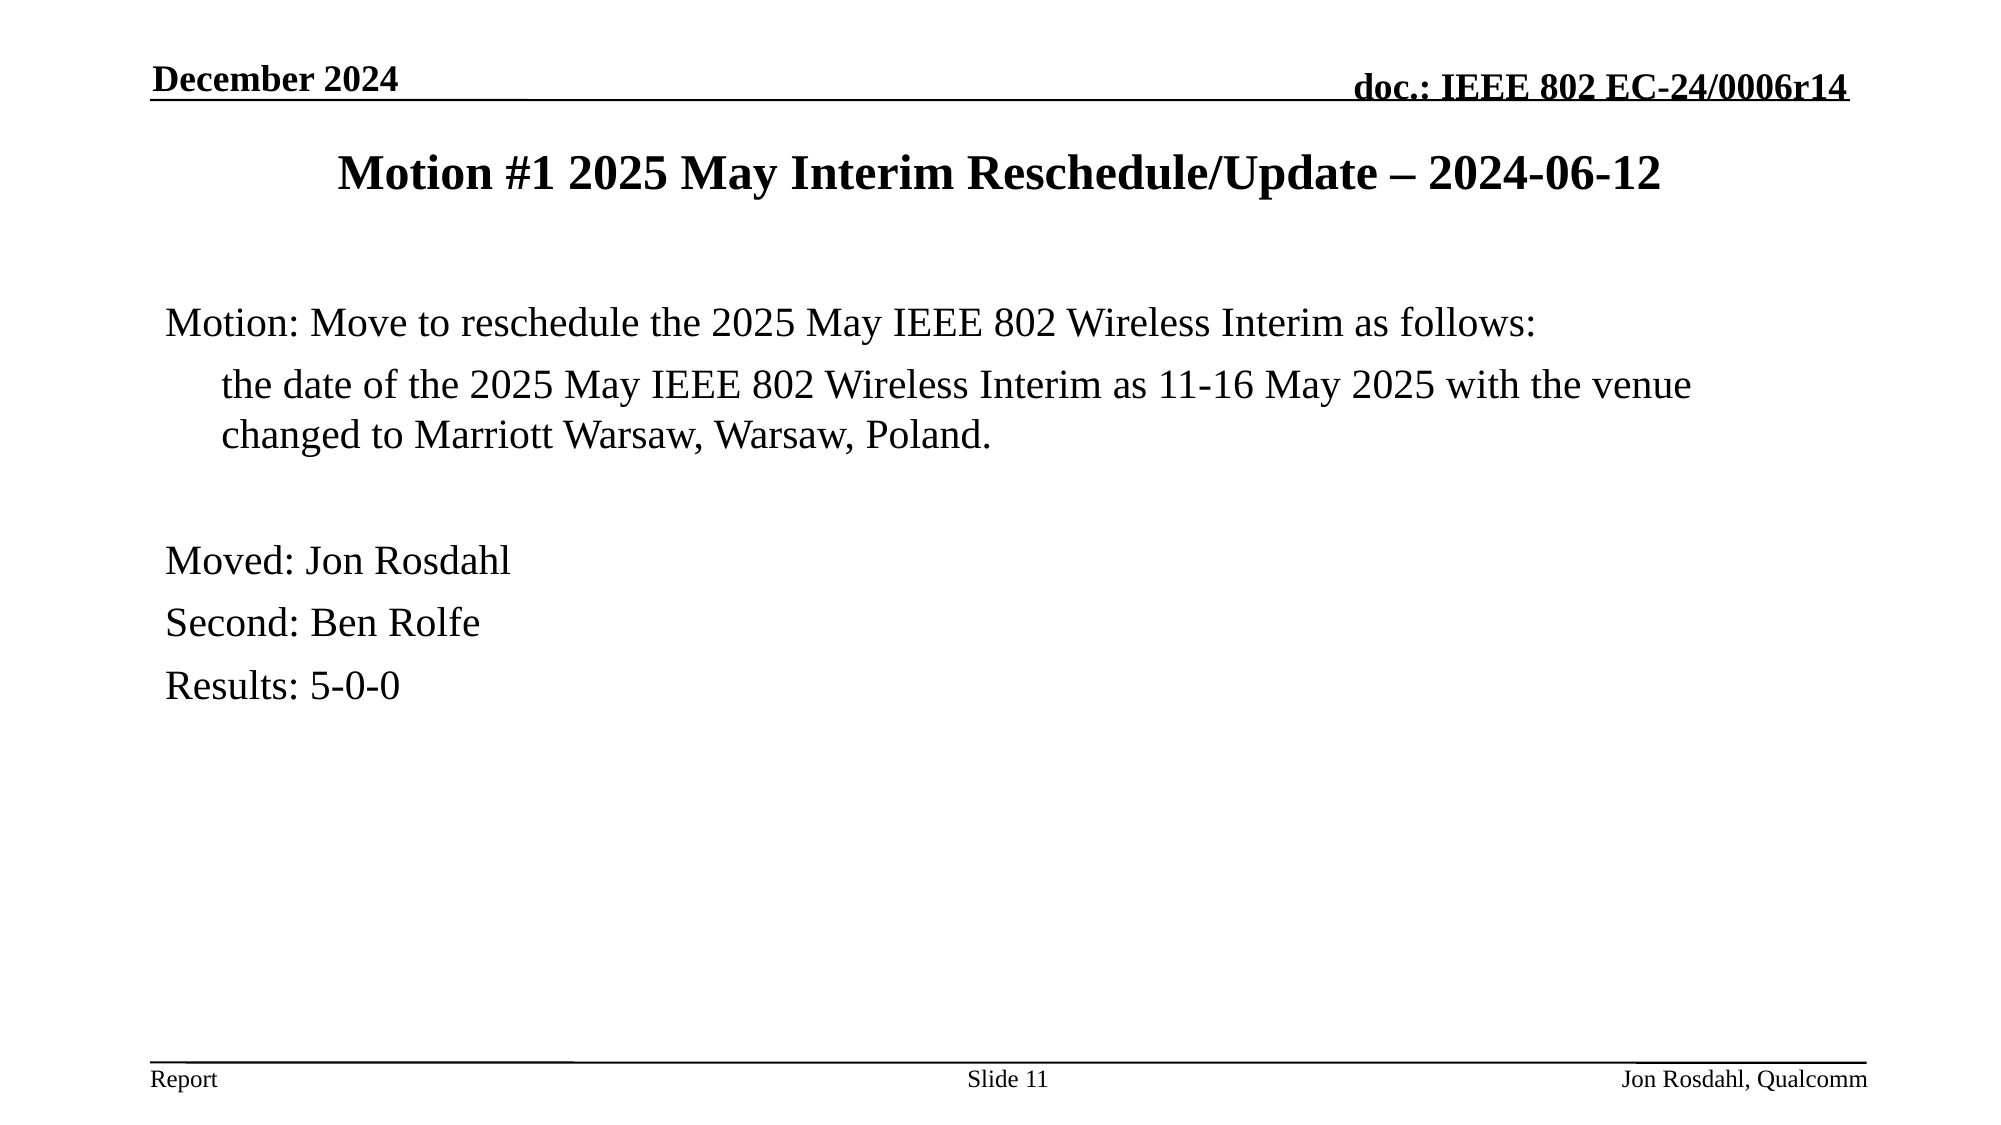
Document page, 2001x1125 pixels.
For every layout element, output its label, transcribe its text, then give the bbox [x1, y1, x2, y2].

title Motion #1 2025 May Interim Reschedule/Update – 2024-06-12 [149, 112, 1850, 228]
footer Jon Rosdahl, Qualcomm [1171, 1061, 1869, 1093]
list Motion: Move to reschedule the 2025 May IEEE 802 Wireless Interim as follows: the date of the 2025 May IEEE 802 Wireless Interim as 11-16 May 2025 with the venue changed to Marriott Warsaw, Warsaw, Poland. Moved: Jon Rosdahl Second: Ben Rolfe Results: 5-0-0 [149, 286, 1850, 1063]
slide_number Slide 11 [950, 1061, 1067, 1123]
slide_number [152, 54, 563, 100]
